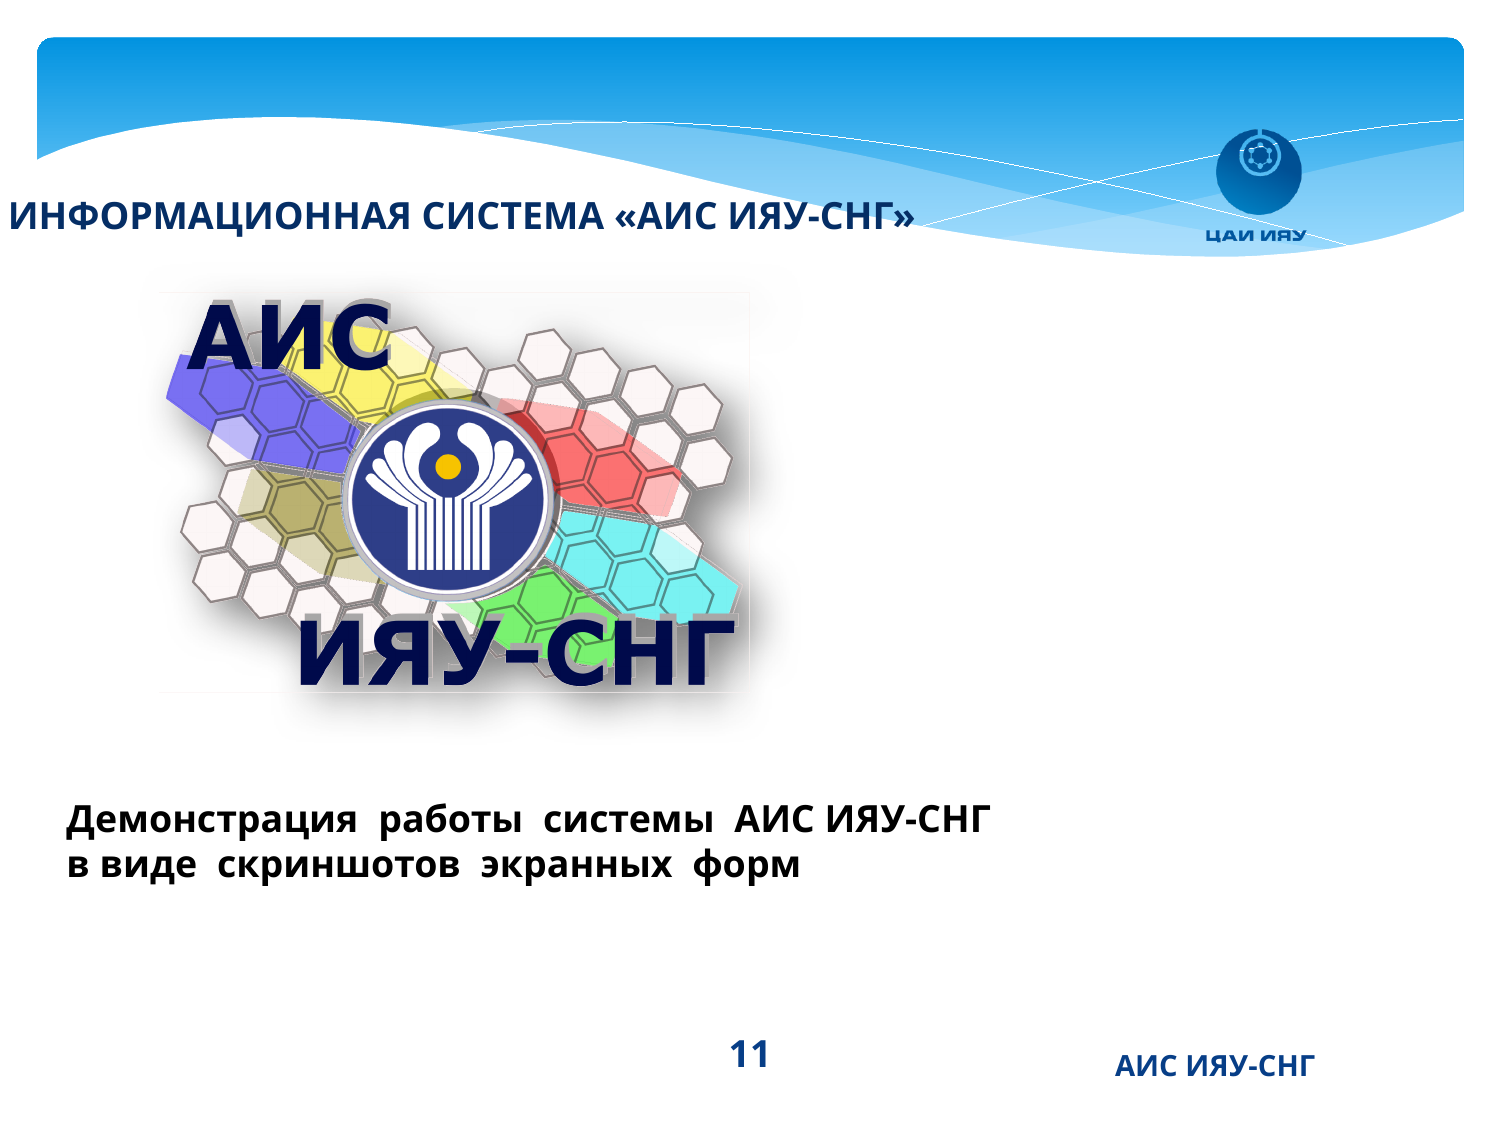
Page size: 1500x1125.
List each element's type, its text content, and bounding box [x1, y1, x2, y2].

slide_number 11 [654, 1025, 846, 1086]
text_box Демонстрация работы системы АИС ИЯУ-СНГ в виде скриншотов экранных форм [51, 787, 1026, 892]
footer АИС ИЯУ-СНГ [1092, 1034, 1339, 1095]
text_box ИНФОРМАЦИОННАЯ СИСТЕМА «АИС ИЯУ-СНГ» [0, 184, 932, 245]
picture [159, 292, 751, 693]
picture [1198, 125, 1318, 244]
